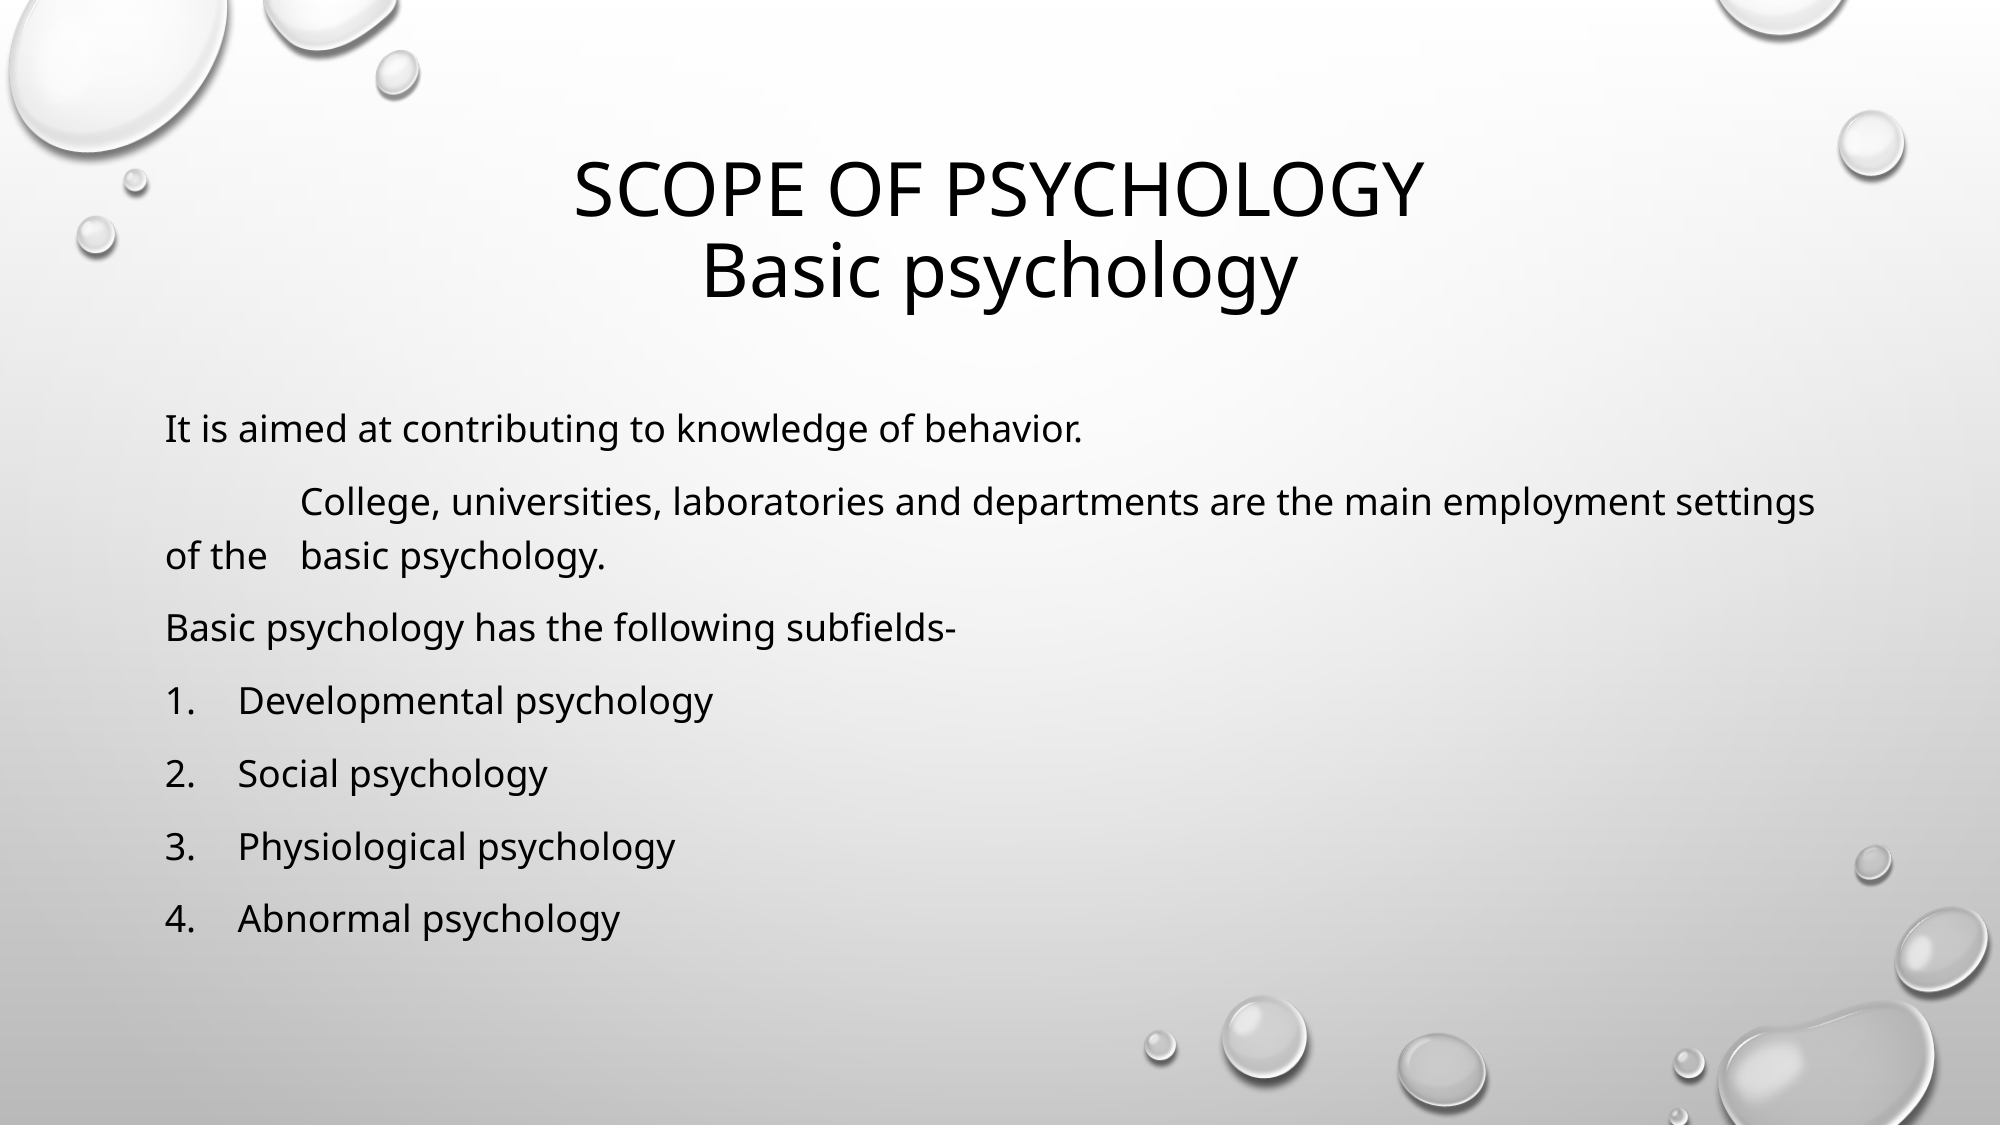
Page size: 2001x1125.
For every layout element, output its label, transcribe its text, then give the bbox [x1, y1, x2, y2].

title SCOPE OF PSYCHOLOGY Basic psychology [149, 101, 1851, 364]
picture [0, 0, 2000, 1125]
list It is aimed at contributing to knowledge of behavior. College, universities, laboratories and departments are the main employment settings of the basic psychology. Basic psychology has the following subfields- Developmental psychology Social psychology Physiological psychology Abnormal psychology [149, 388, 1850, 950]
